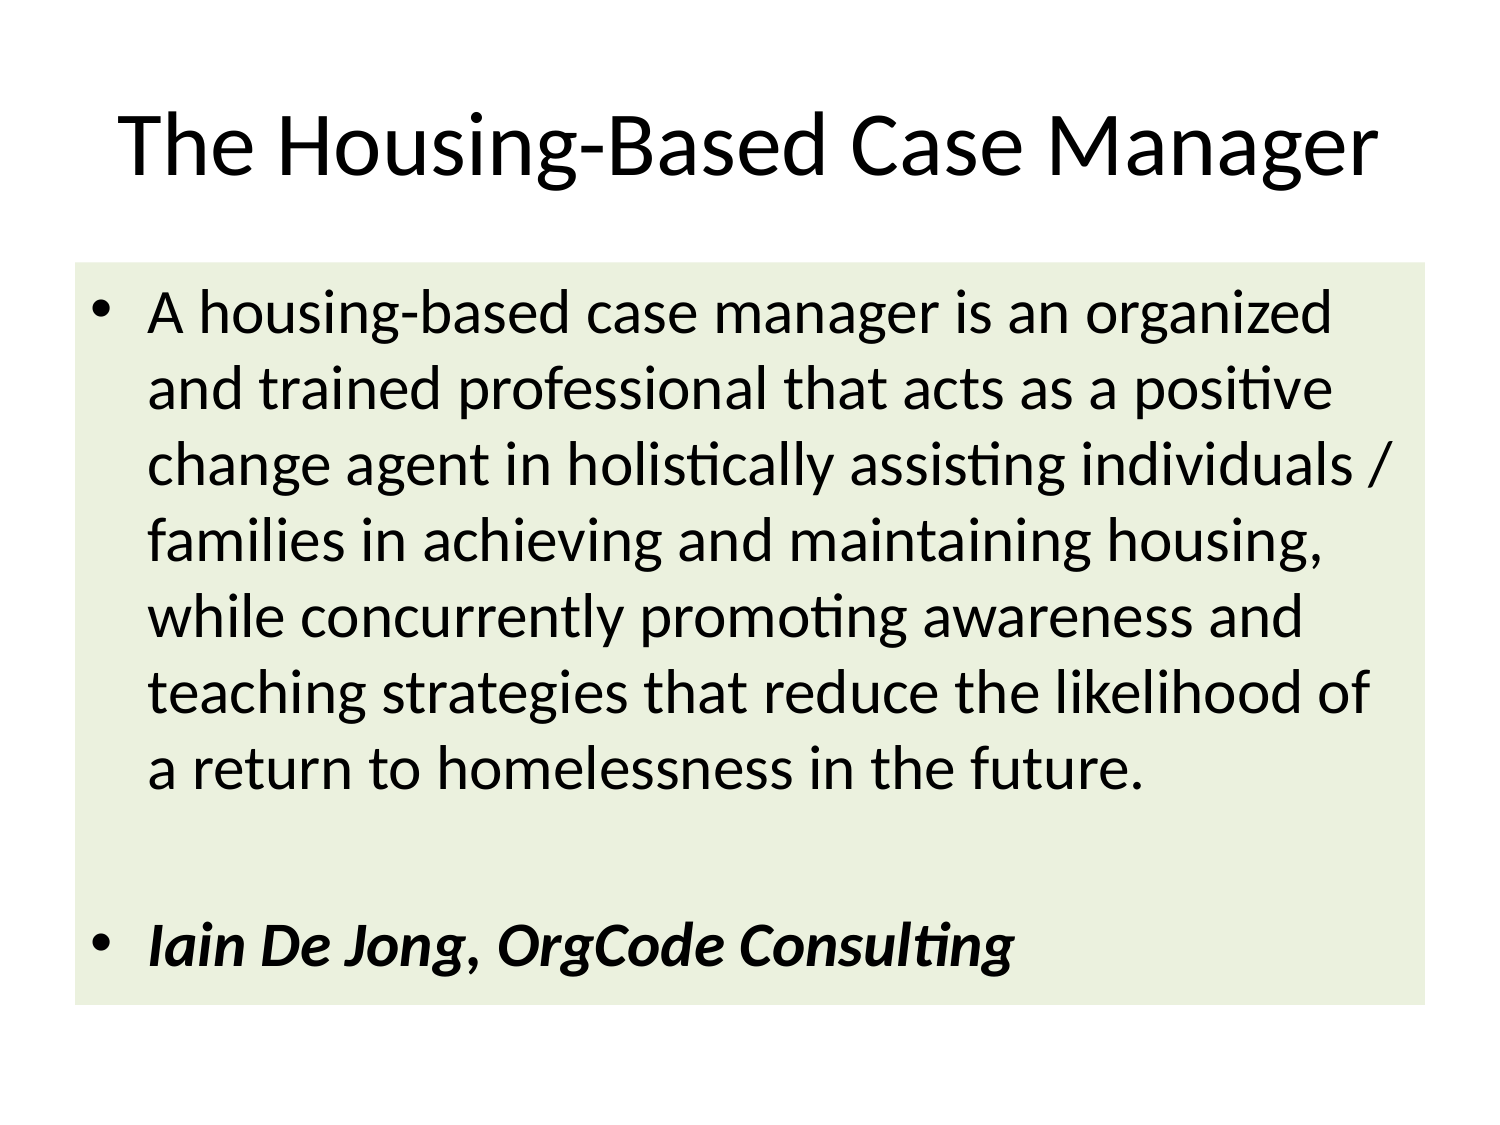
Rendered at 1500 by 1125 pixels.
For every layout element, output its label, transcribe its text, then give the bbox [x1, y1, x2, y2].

list A housing-based case manager is an organized and trained professional that acts as a positive change agent in holistically assisting individuals / families in achieving and maintaining housing, while concurrently promoting awareness and teaching strategies that reduce the likelihood of a return to homelessness in the future. Iain De Jong, OrgCode Consulting [75, 262, 1425, 1005]
title The Housing-Based Case Manager [75, 45, 1425, 233]
